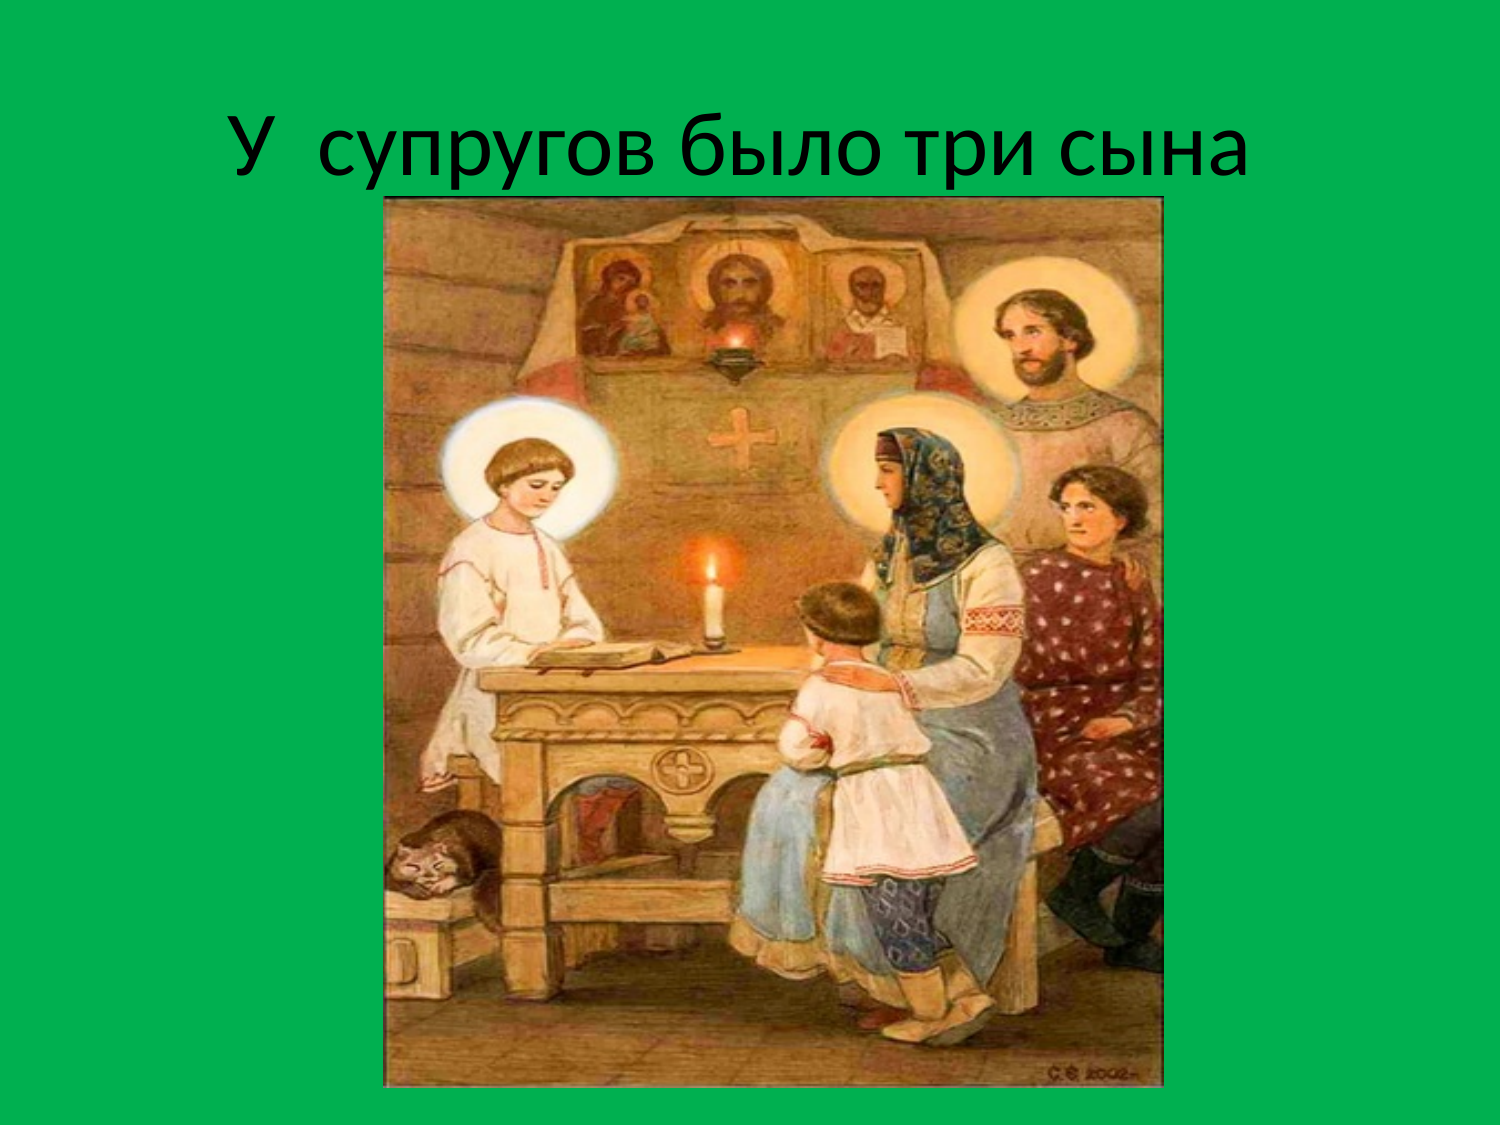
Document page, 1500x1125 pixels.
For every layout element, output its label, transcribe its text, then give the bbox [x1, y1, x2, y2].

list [383, 196, 1164, 1088]
title У супругов было три сына [75, 45, 1425, 233]
